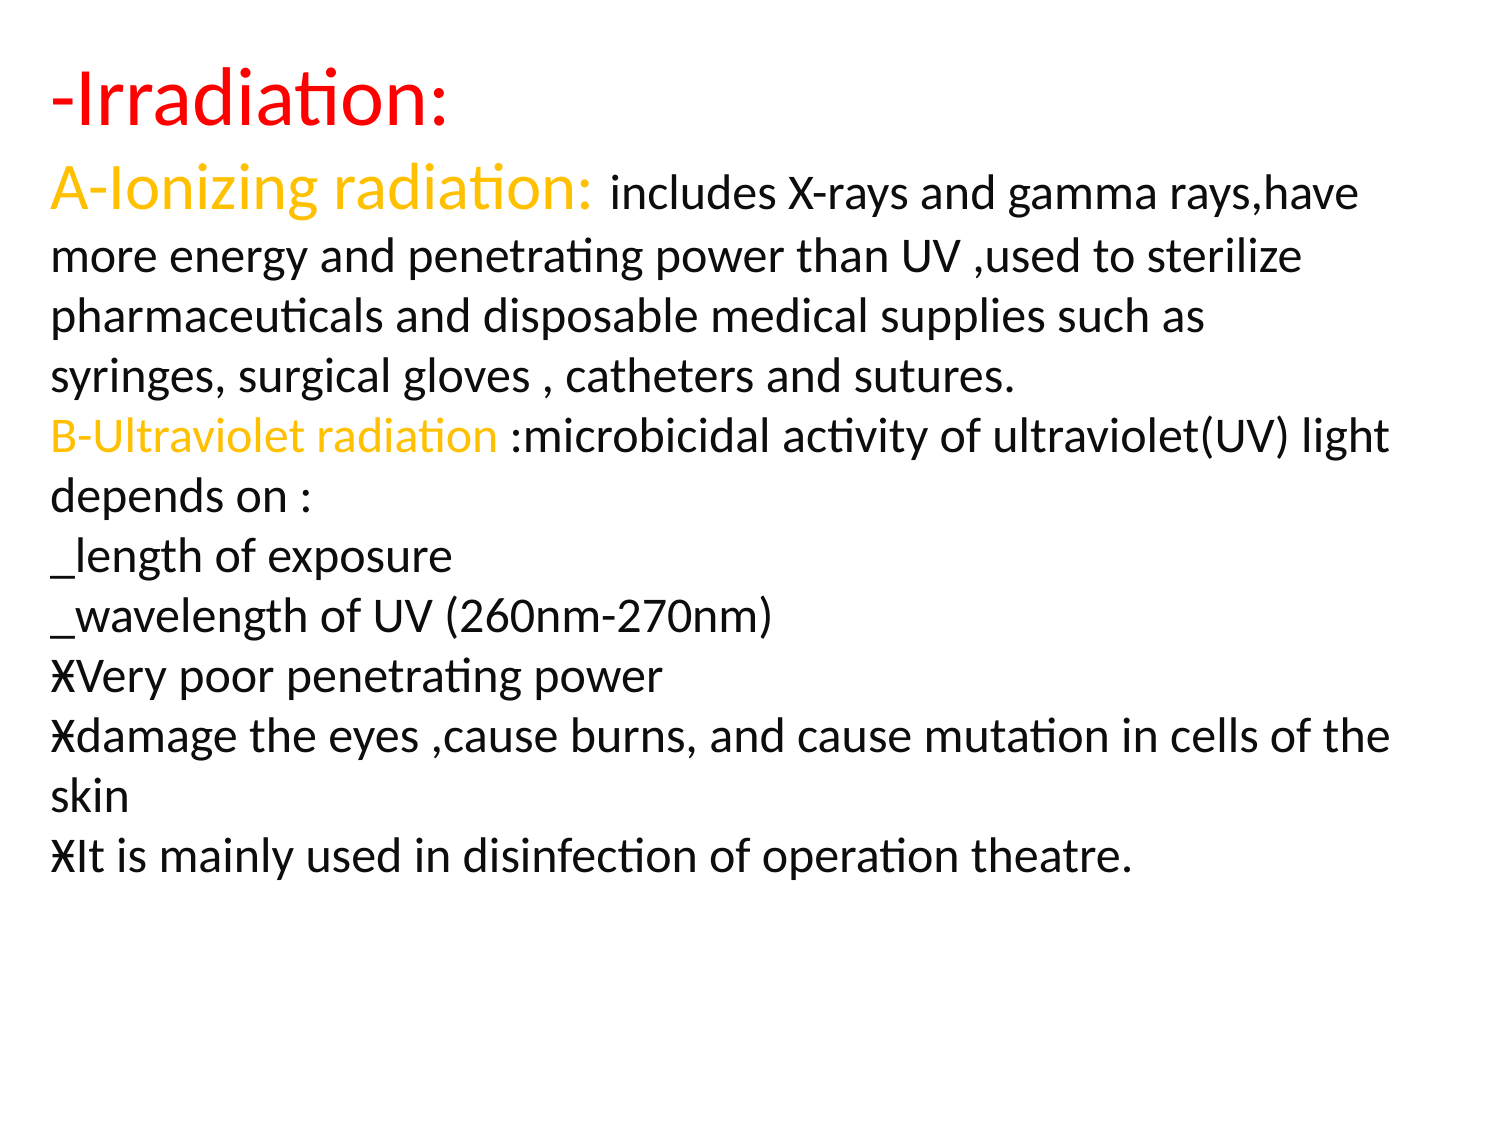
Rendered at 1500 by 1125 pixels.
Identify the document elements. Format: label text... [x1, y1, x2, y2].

text_box -Irradiation: A-Ionizing radiation: includes X-rays and gamma rays,have more energy and penetrating power than UV ,used to sterilize pharmaceuticals and disposable medical supplies such as syringes, surgical gloves , catheters and sutures. B-Ultraviolet radiation :microbicidal activity of ultraviolet(UV) light depends on : _length of exposure _wavelength of UV (260nm-270nm) ӾVery poor penetrating power Ӿdamage the eyes ,cause burns, and cause mutation in cells of the skin ӾIt is mainly used in disinfection of operation theatre. [35, 35, 1407, 1125]
